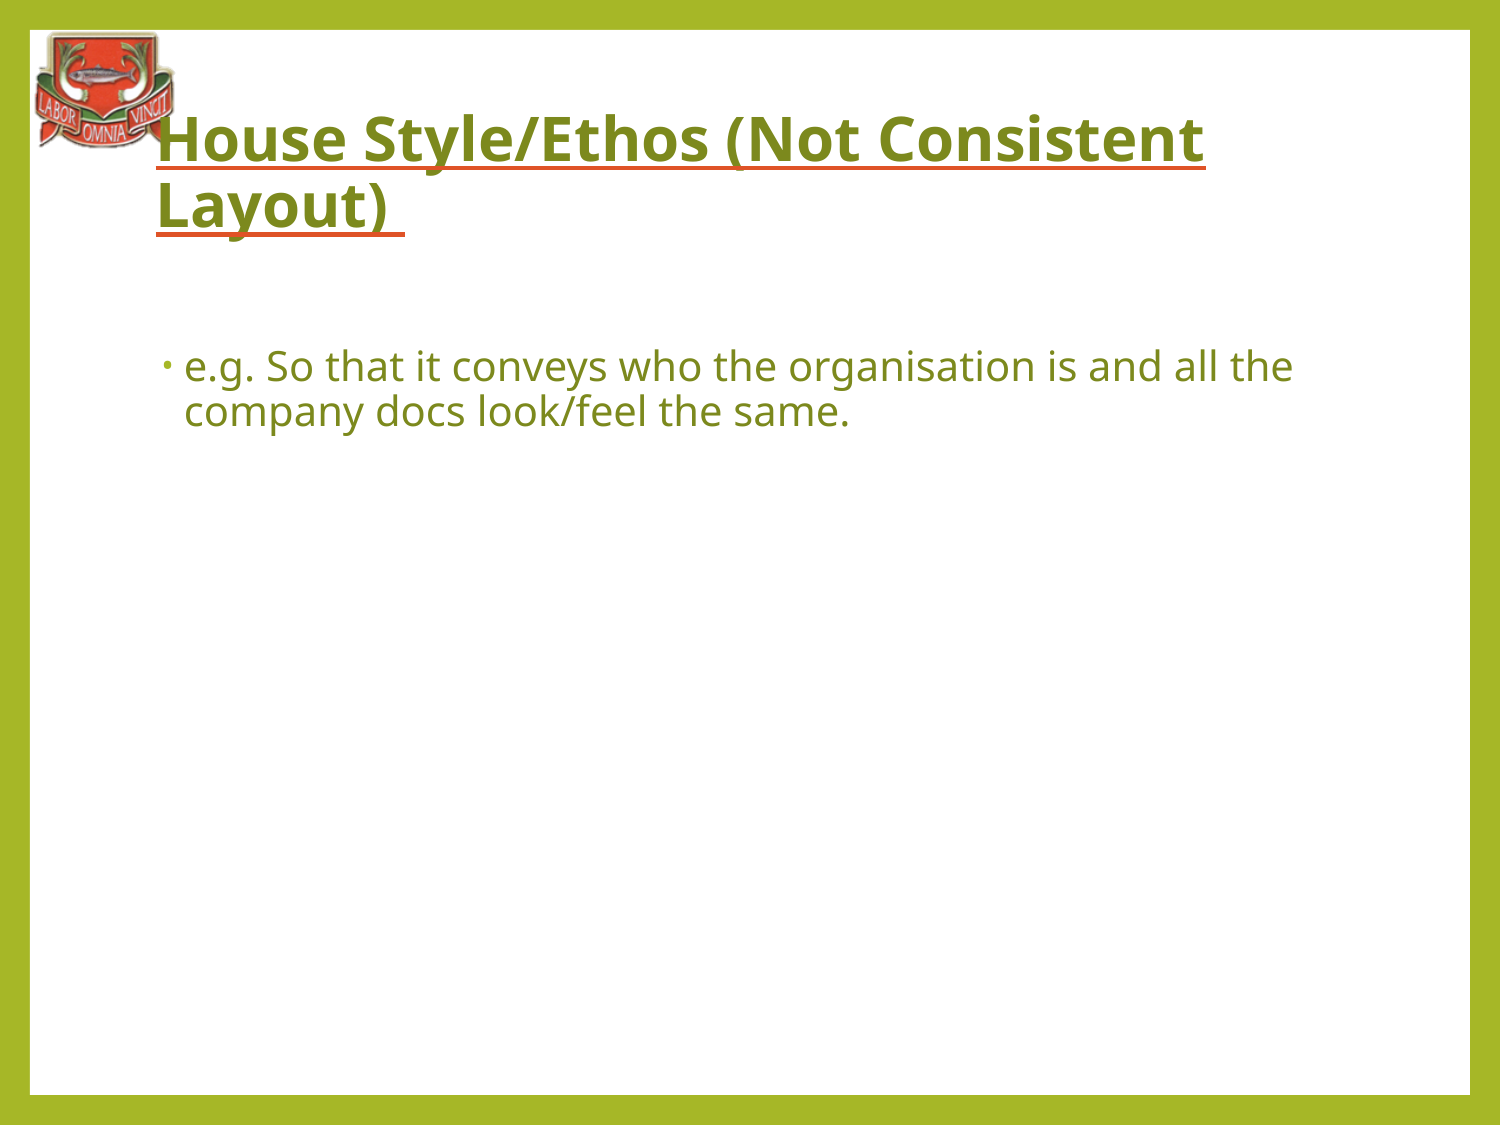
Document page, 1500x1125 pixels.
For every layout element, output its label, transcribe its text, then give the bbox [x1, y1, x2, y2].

picture [30, 19, 180, 166]
title House Style/Ethos (Not Consistent Layout) [140, 99, 1356, 323]
list e.g. So that it conveys who the organisation is and all the company docs look/feel the same. [140, 337, 1356, 1000]
